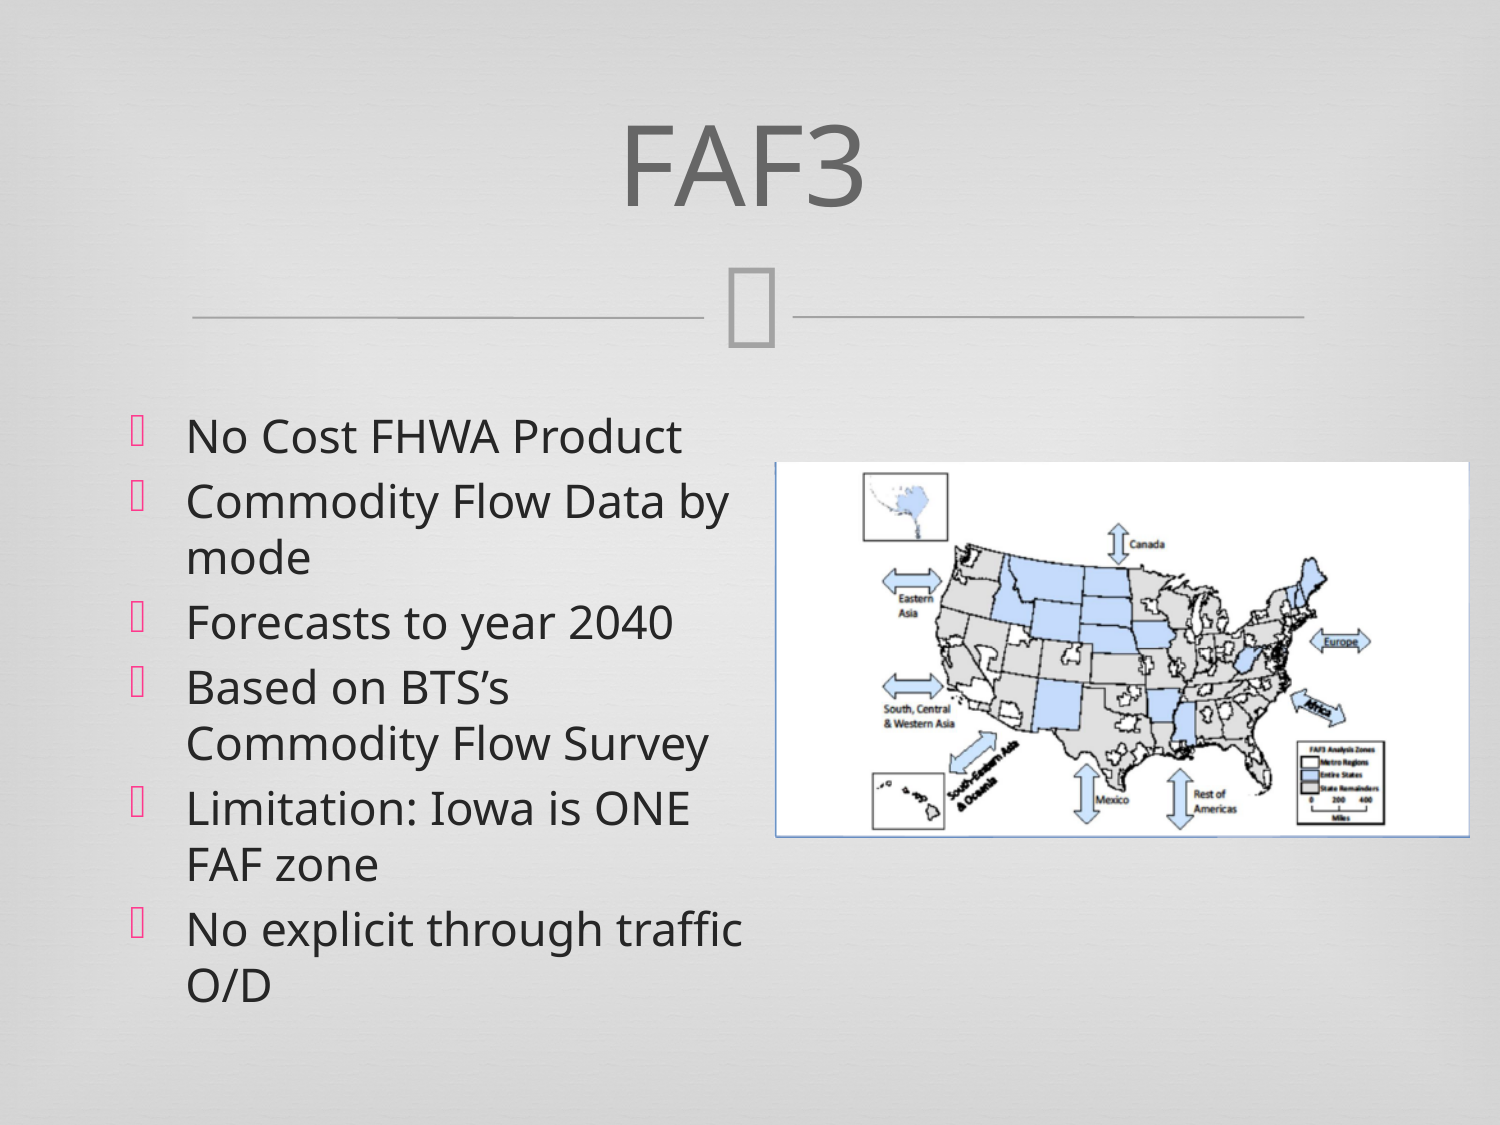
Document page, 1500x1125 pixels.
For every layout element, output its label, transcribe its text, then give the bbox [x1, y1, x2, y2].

title FAF3 [525, 75, 963, 248]
list No Cost FHWA Product Commodity Flow Data by mode Forecasts to year 2040 Based on BTS’s Commodity Flow Survey Limitation: Iowa is ONE FAF zone No explicit through traffic O/D [114, 399, 788, 1025]
picture [774, 461, 1471, 838]
